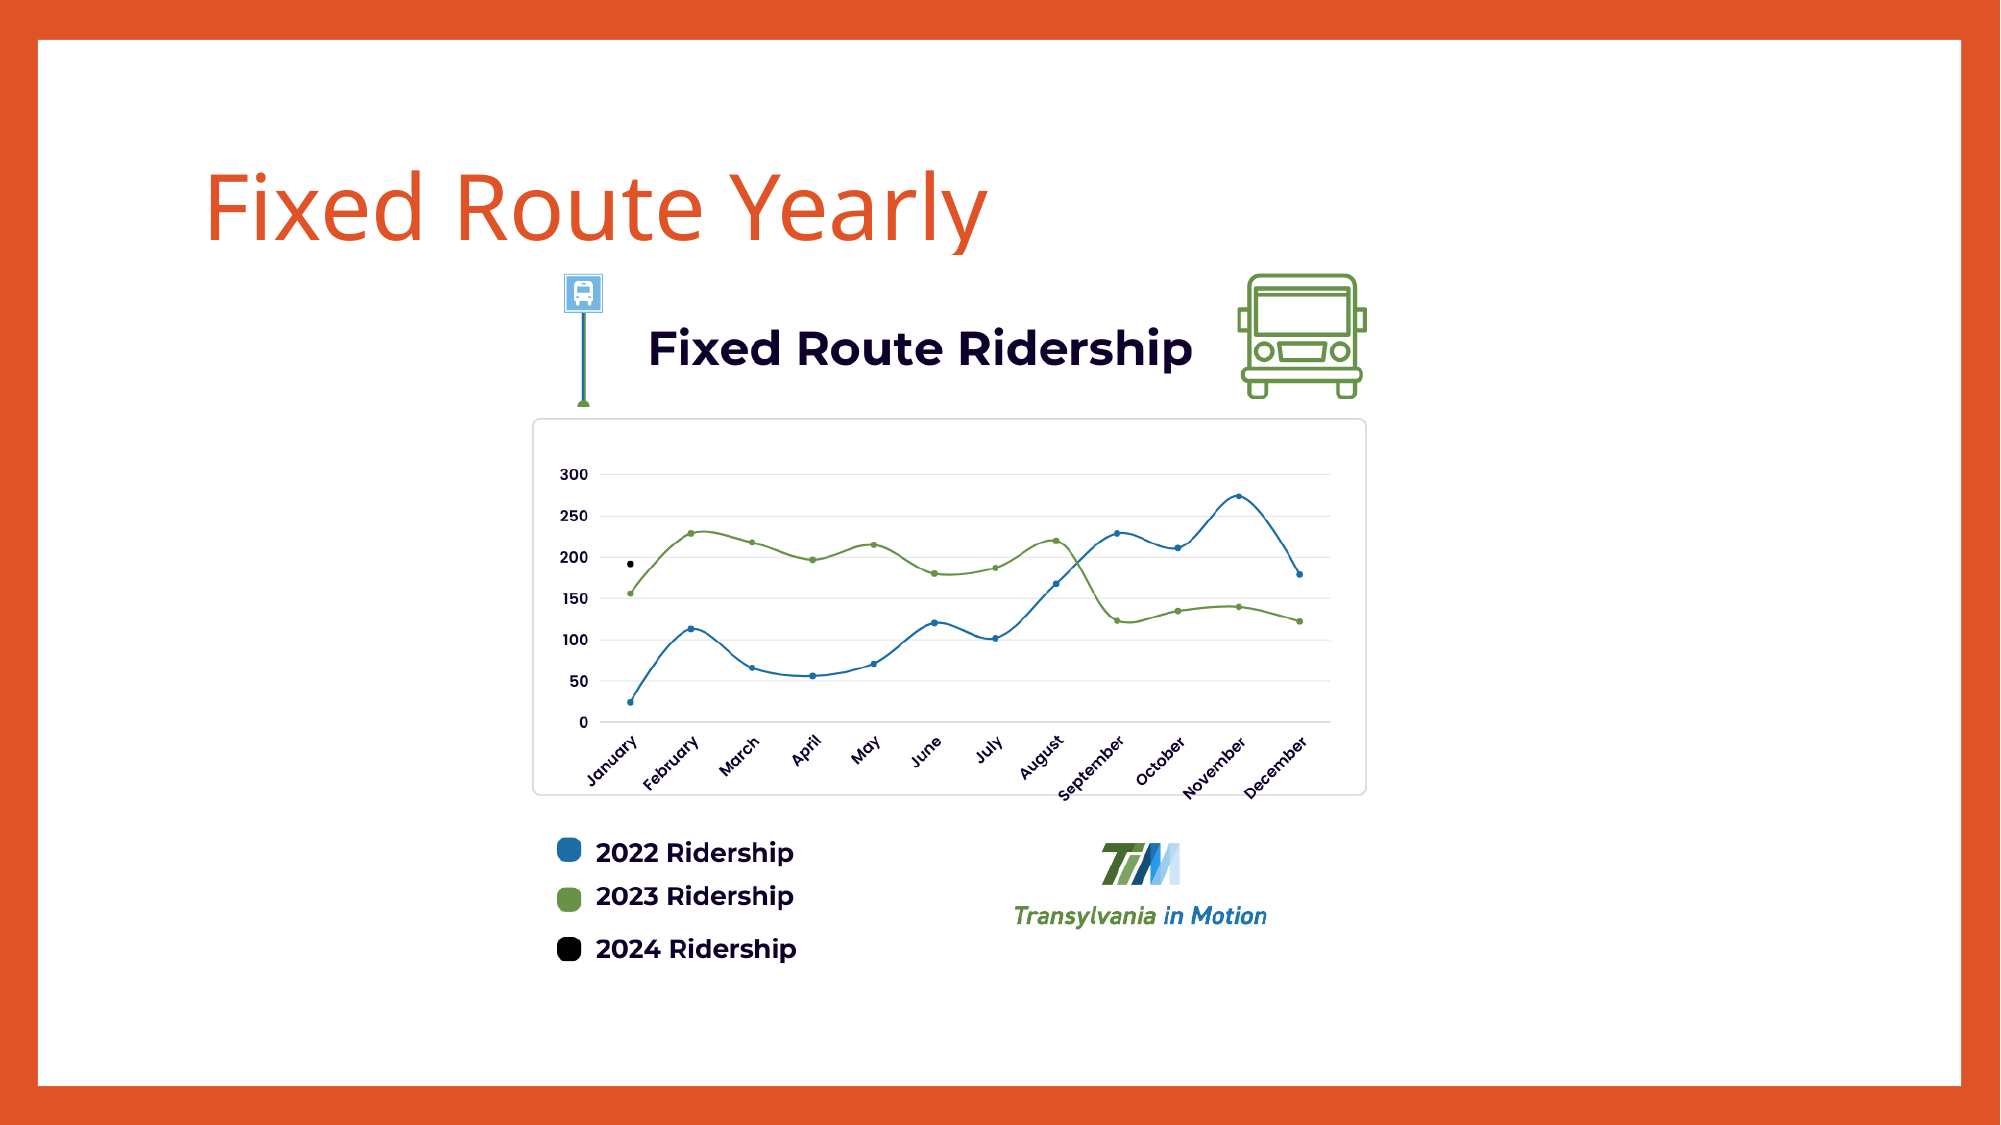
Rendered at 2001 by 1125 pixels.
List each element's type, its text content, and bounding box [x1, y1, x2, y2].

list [506, 254, 1418, 1018]
title Fixed Route Yearly [187, 99, 1808, 323]
